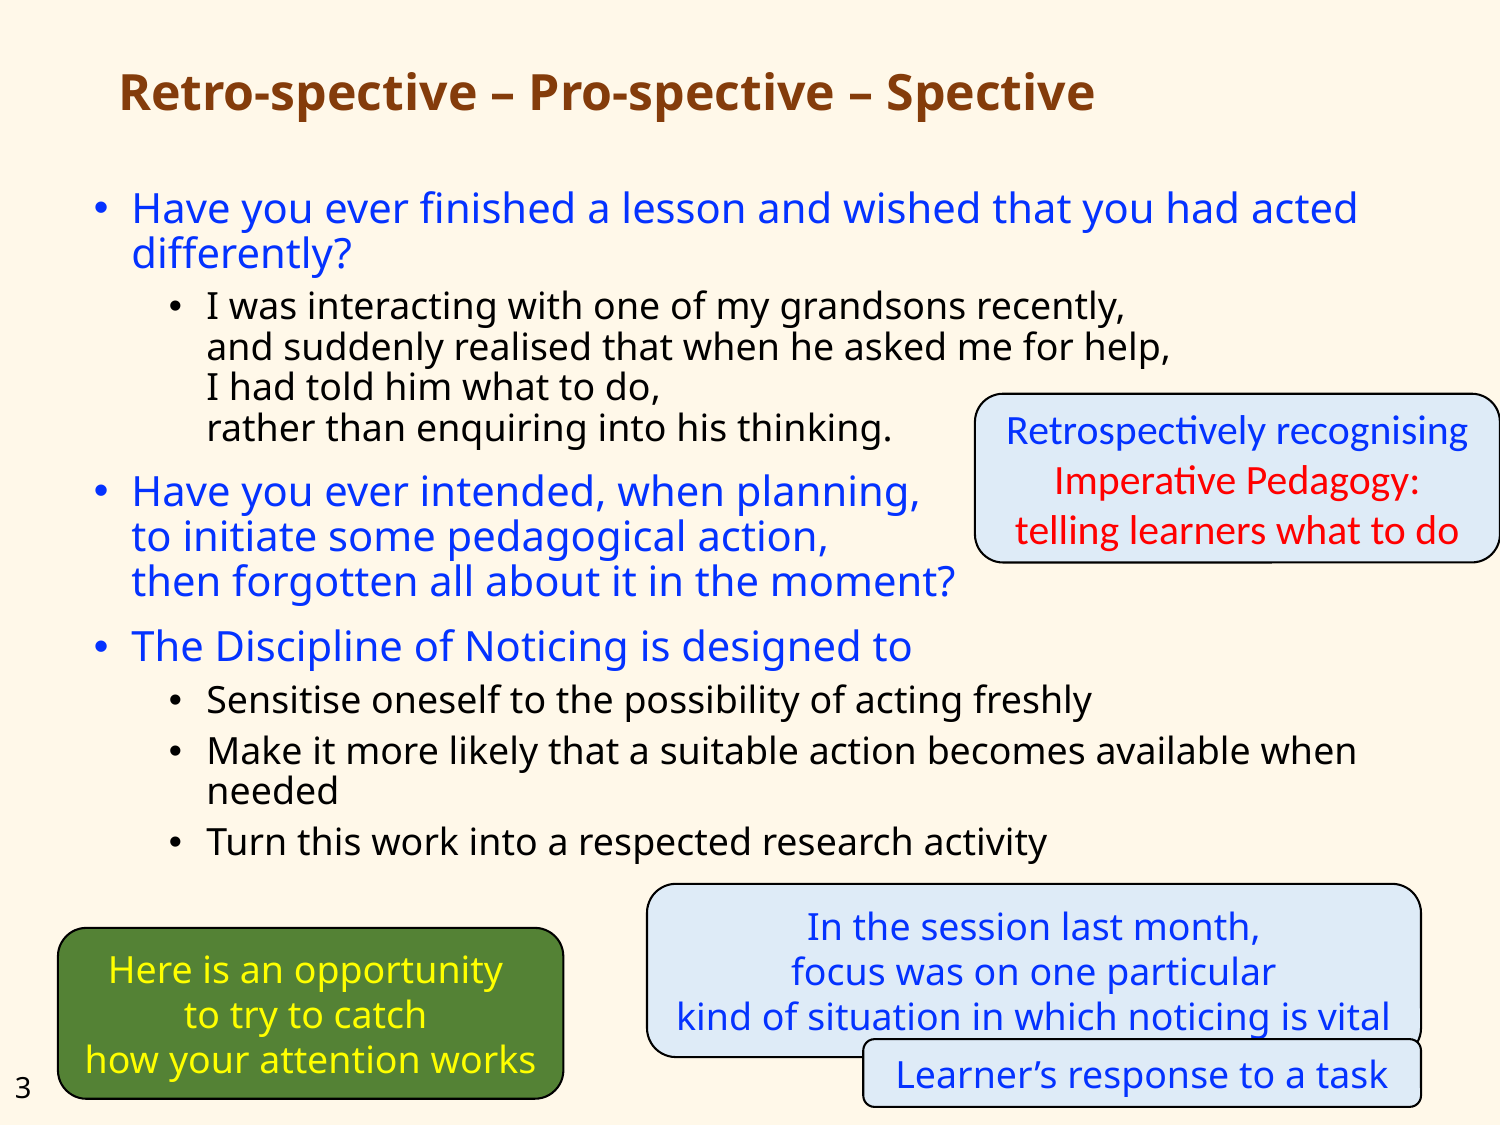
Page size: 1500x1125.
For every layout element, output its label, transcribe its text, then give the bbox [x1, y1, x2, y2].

title Retro-spective – Pro-spective – Spective [103, 59, 1397, 135]
text_box Here is an opportunity to try to catch how your attention works [56, 926, 565, 1100]
text_box In the session last month, focus was on one particular kind of situation in which noticing is vital [645, 882, 1423, 1059]
text_box Learner’s response to a task [862, 1038, 1423, 1108]
list Have you ever finished a lesson and wished that you had acted differently? I was interacting with one of my grandsons recently, and suddenly realised that when he asked me for help, I had told him what to do, rather than enquiring into his thinking. Have you ever intended, when planning, to initiate some pedagogical action, then forgotten all about it in the moment? The Discipline of Noticing is designed to Sensitise oneself to the possibility of acting freshly Make it more likely that a suitable action becomes available when needed Turn this work into a respected research activity [78, 179, 1473, 859]
text_box Retrospectively recognising Imperative Pedagogy: telling learners what to do [973, 392, 1500, 564]
